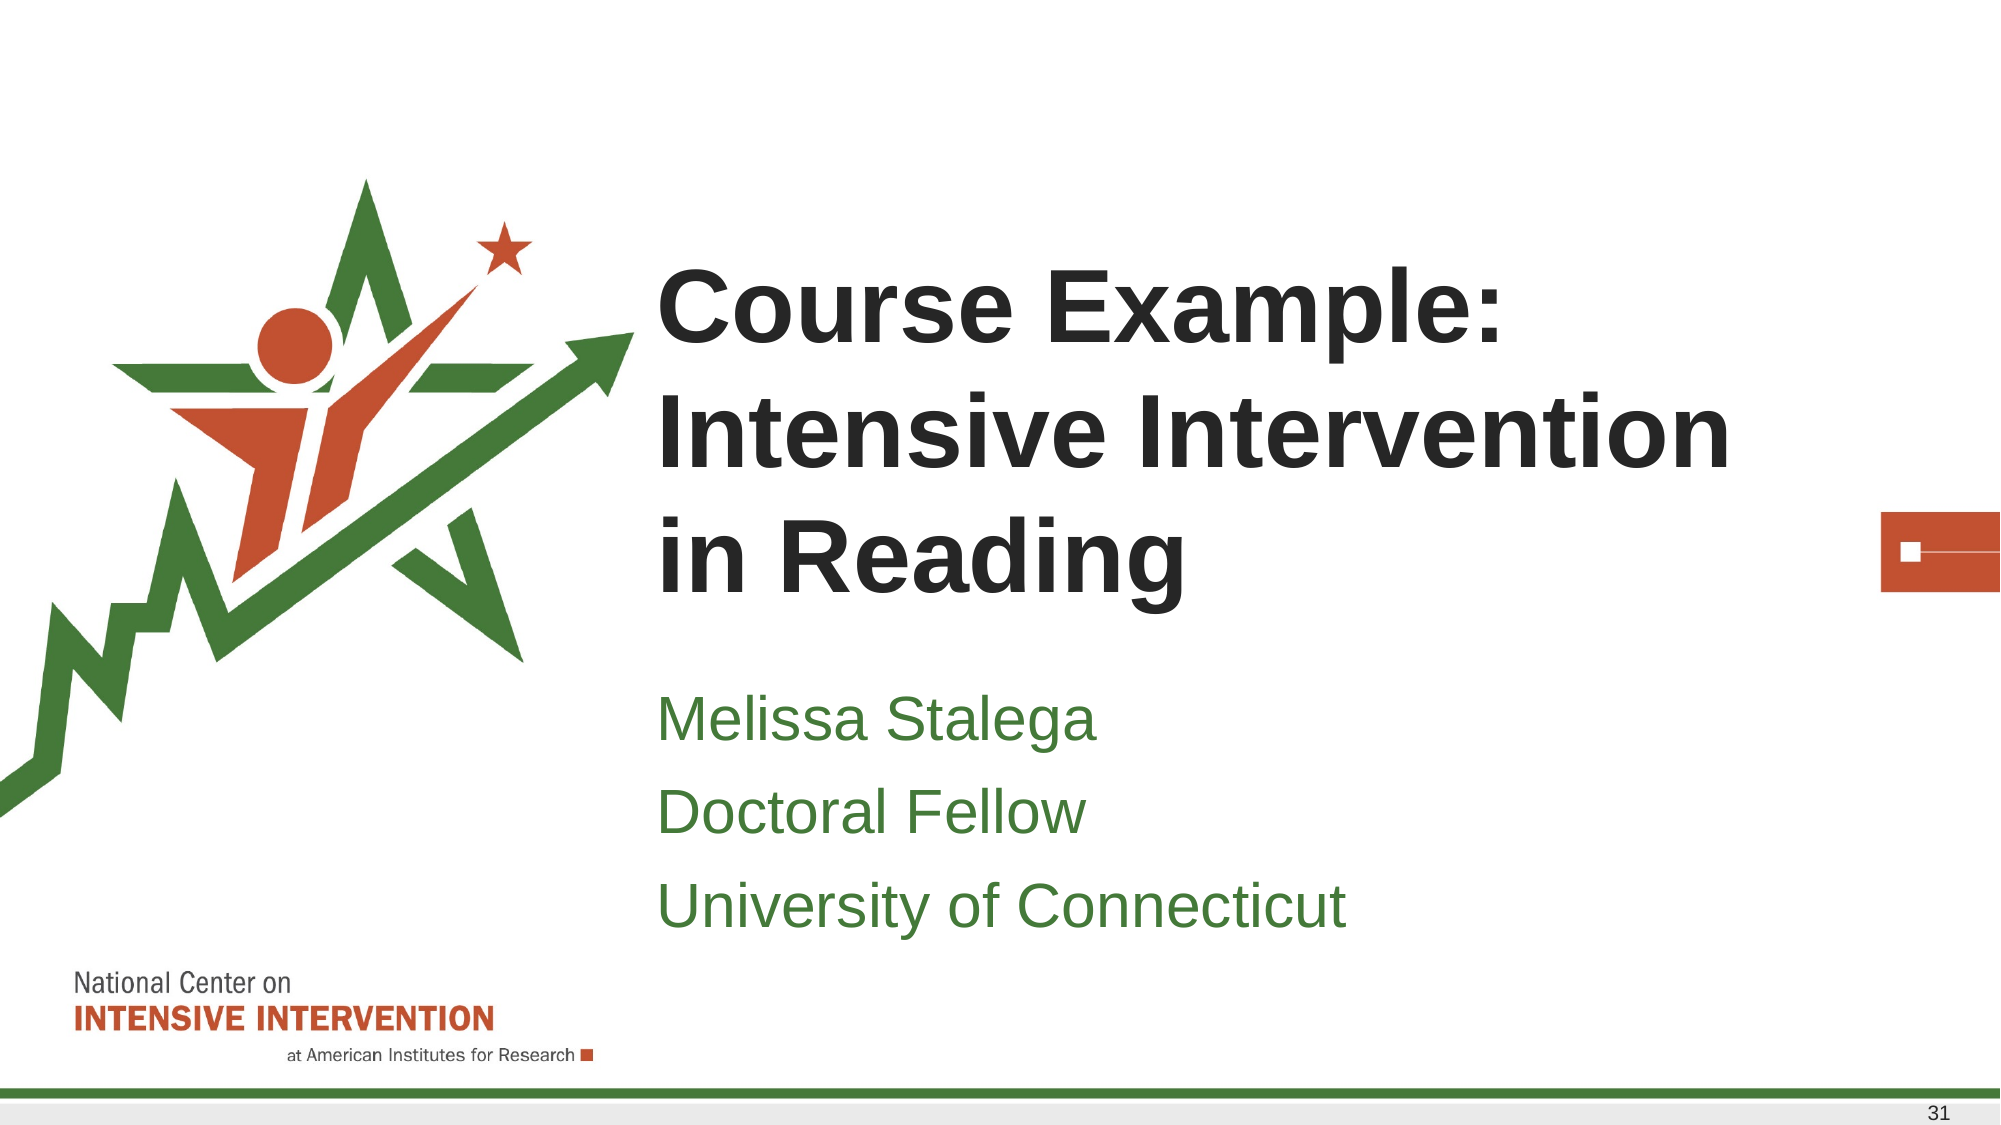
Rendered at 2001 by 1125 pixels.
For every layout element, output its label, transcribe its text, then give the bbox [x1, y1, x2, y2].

slide_number 31 [1925, 1099, 1951, 1125]
list Melissa Stalega Doctoral Fellow University of Connecticut [656, 658, 1850, 971]
title Course Example: Intensive Intervention in Reading [656, 178, 1850, 614]
picture [0, 0, 2000, 1125]
